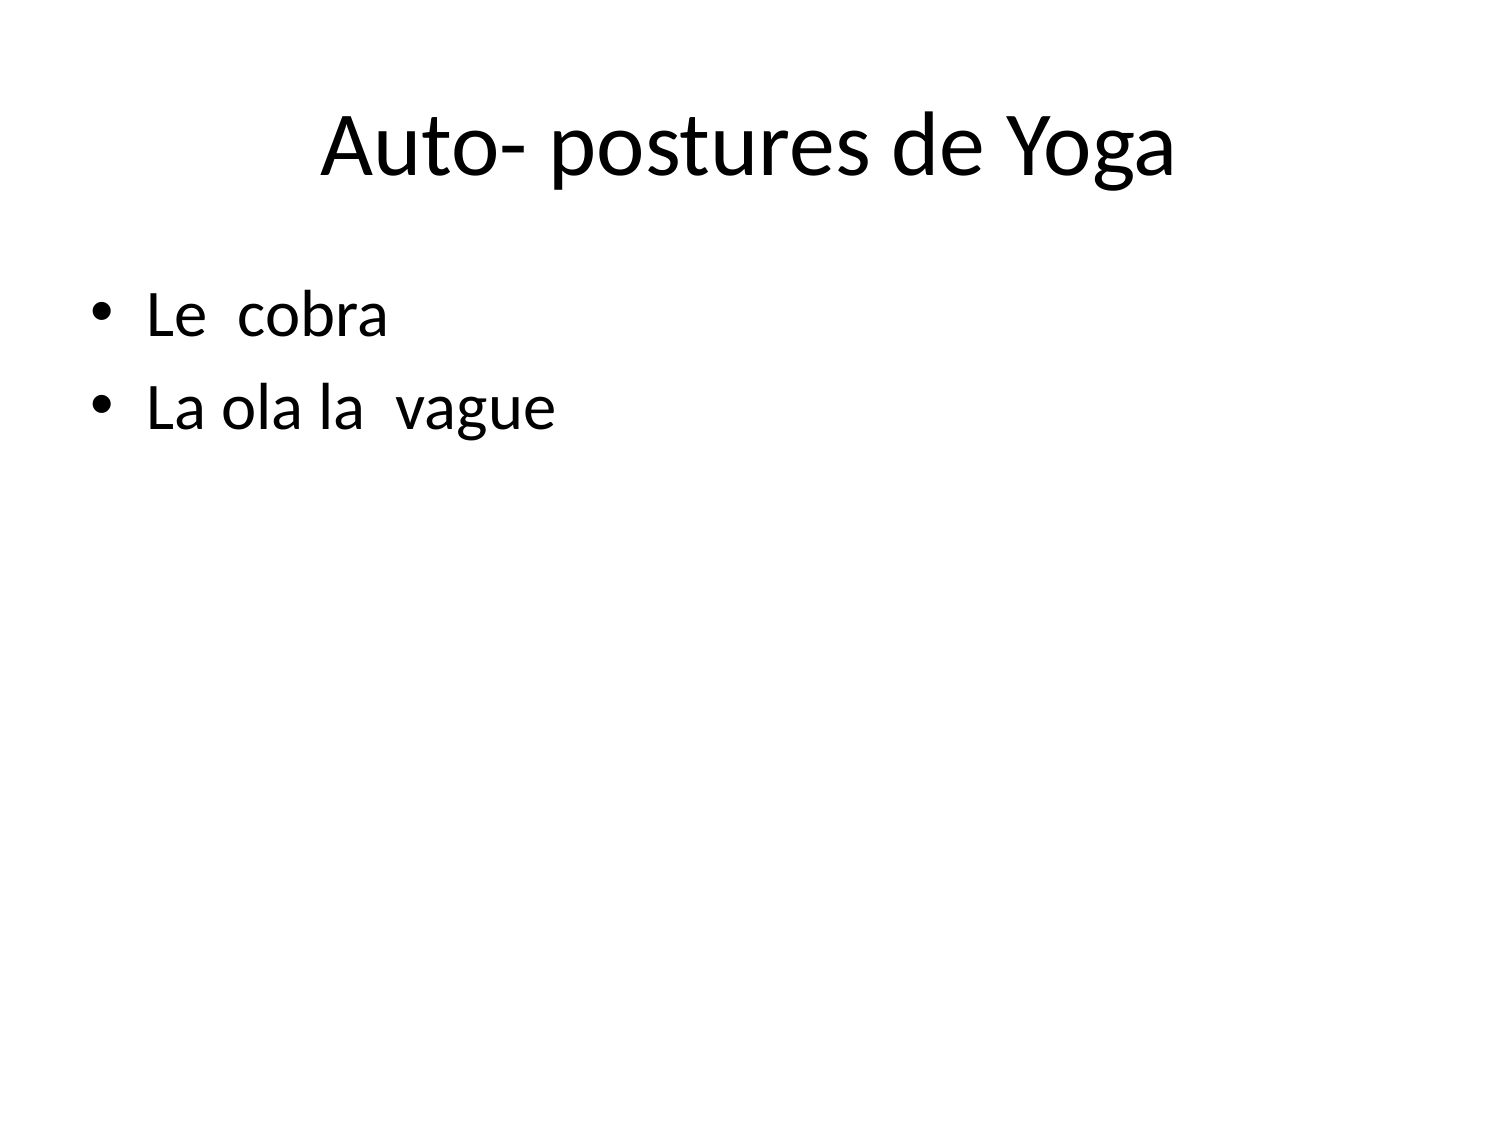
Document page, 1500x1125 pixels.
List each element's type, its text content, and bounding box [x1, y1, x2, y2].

title Auto- postures de Yoga [75, 45, 1425, 233]
list Le cobra La ola la vague [75, 262, 1425, 1005]
